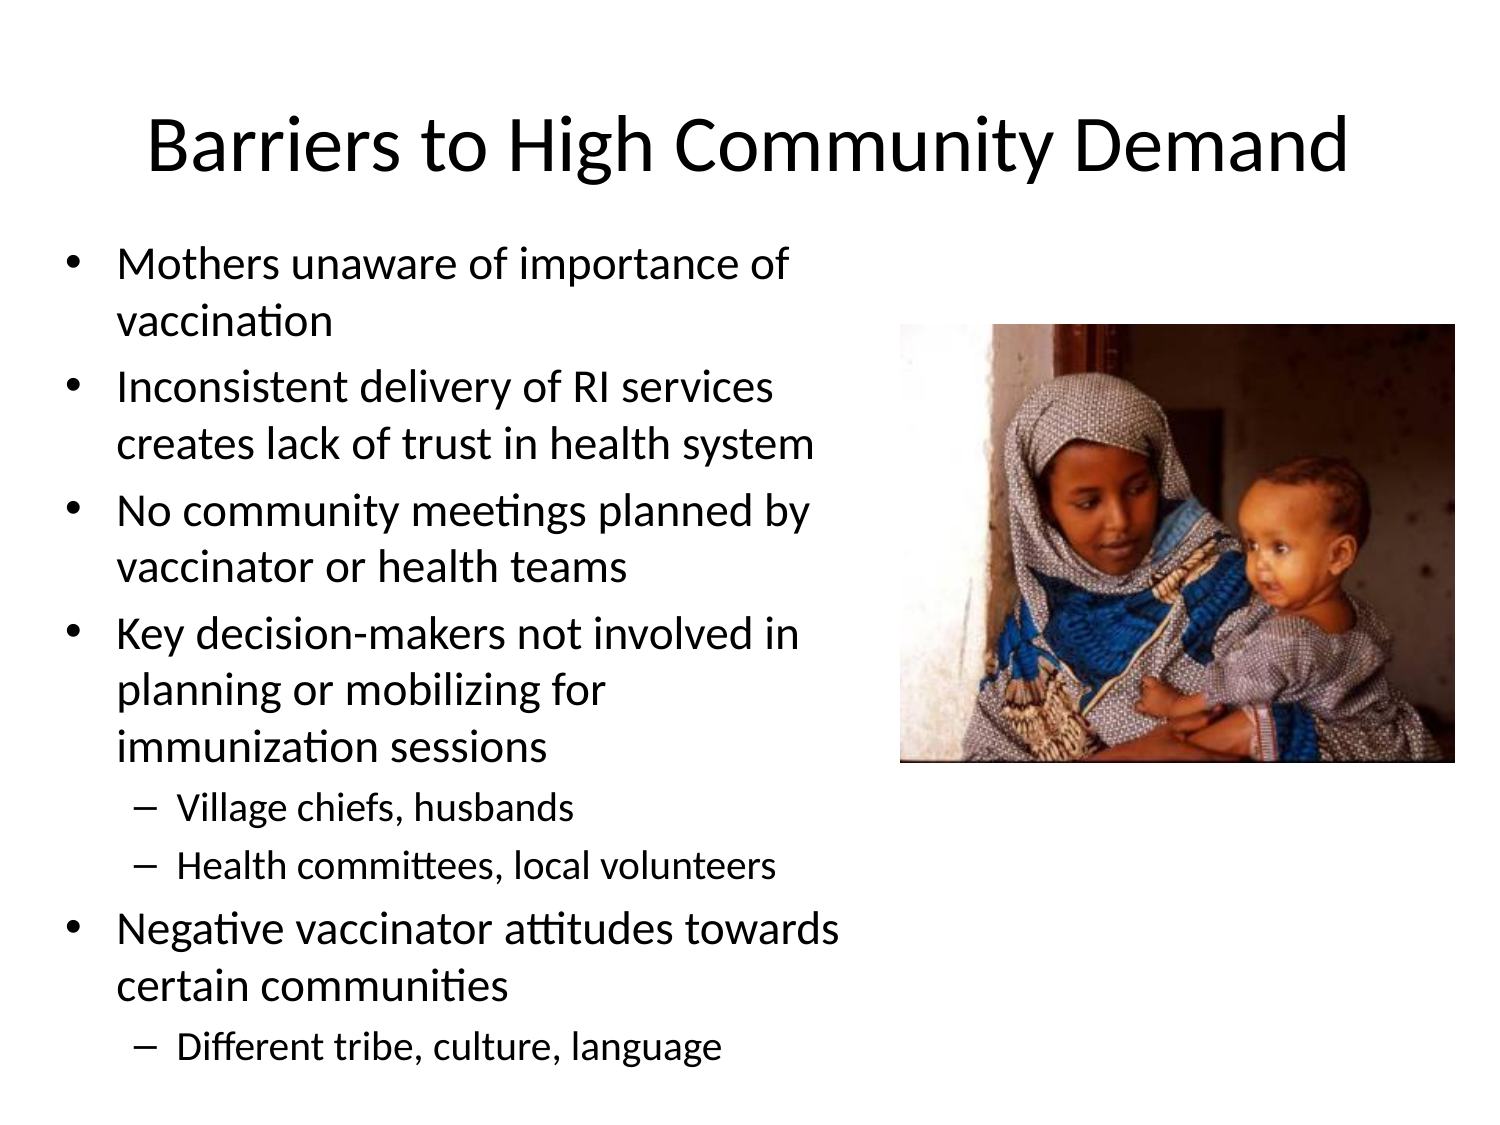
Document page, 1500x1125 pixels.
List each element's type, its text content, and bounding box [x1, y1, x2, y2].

title Barriers to High Community Demand [75, 45, 1425, 233]
list Mothers unaware of importance of vaccination Inconsistent delivery of RI services creates lack of trust in health system No community meetings planned by vaccinator or health teams Key decision-makers not involved in planning or mobilizing for immunization sessions Village chiefs, husbands Health committees, local volunteers Negative vaccinator attitudes towards certain communities Different tribe, culture, language [50, 224, 875, 1088]
picture [899, 324, 1455, 763]
